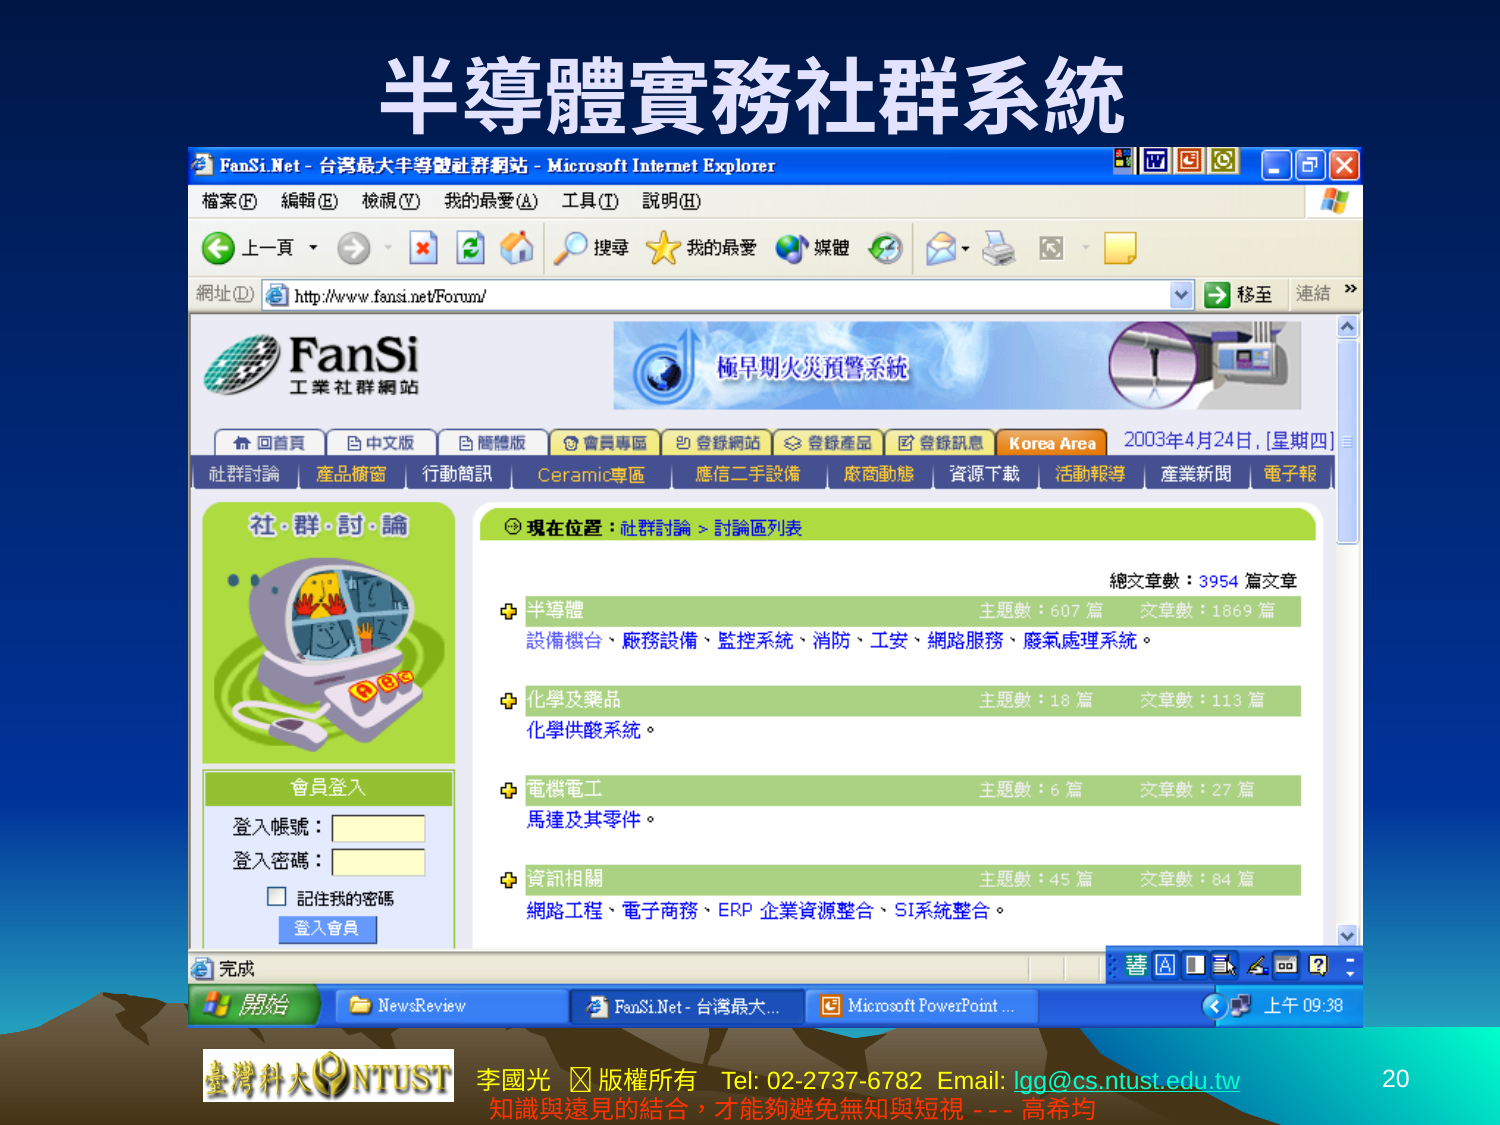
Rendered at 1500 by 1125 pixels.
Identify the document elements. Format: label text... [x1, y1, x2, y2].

title 半導體實務社群系統 [114, 0, 1391, 188]
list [188, 146, 1363, 1028]
picture [203, 1049, 454, 1102]
slide_number 20 [1074, 1024, 1426, 1101]
